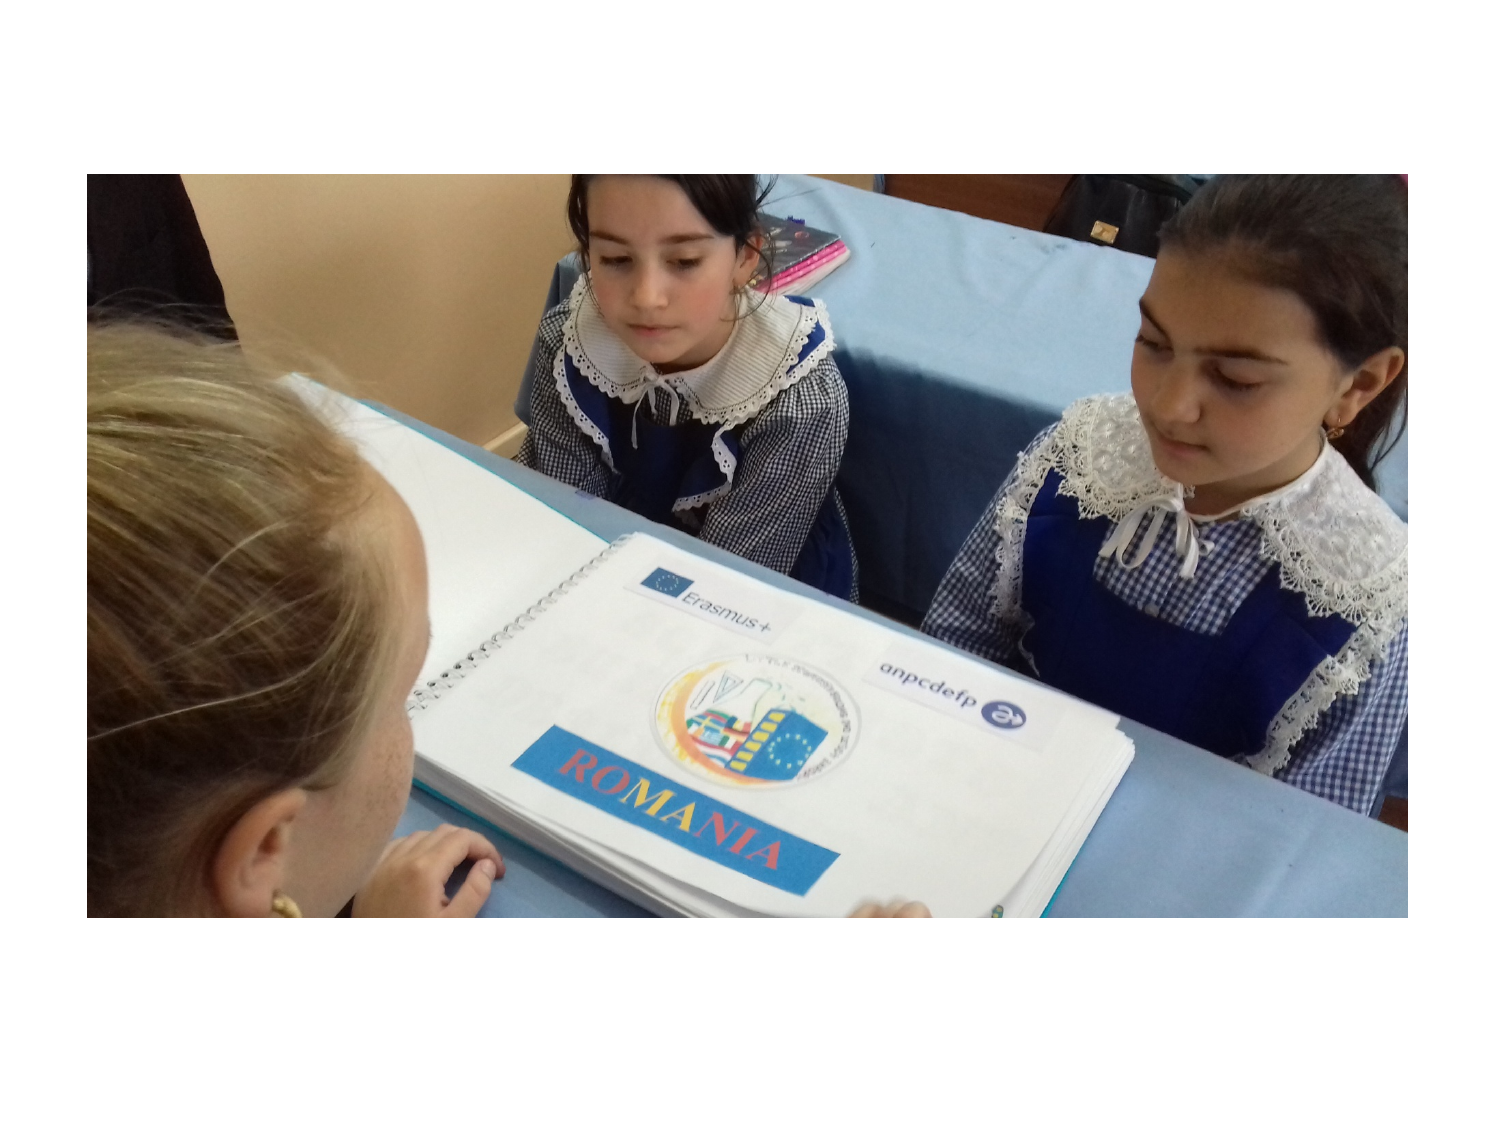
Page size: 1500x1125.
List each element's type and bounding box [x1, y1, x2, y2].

list [87, 174, 1408, 918]
